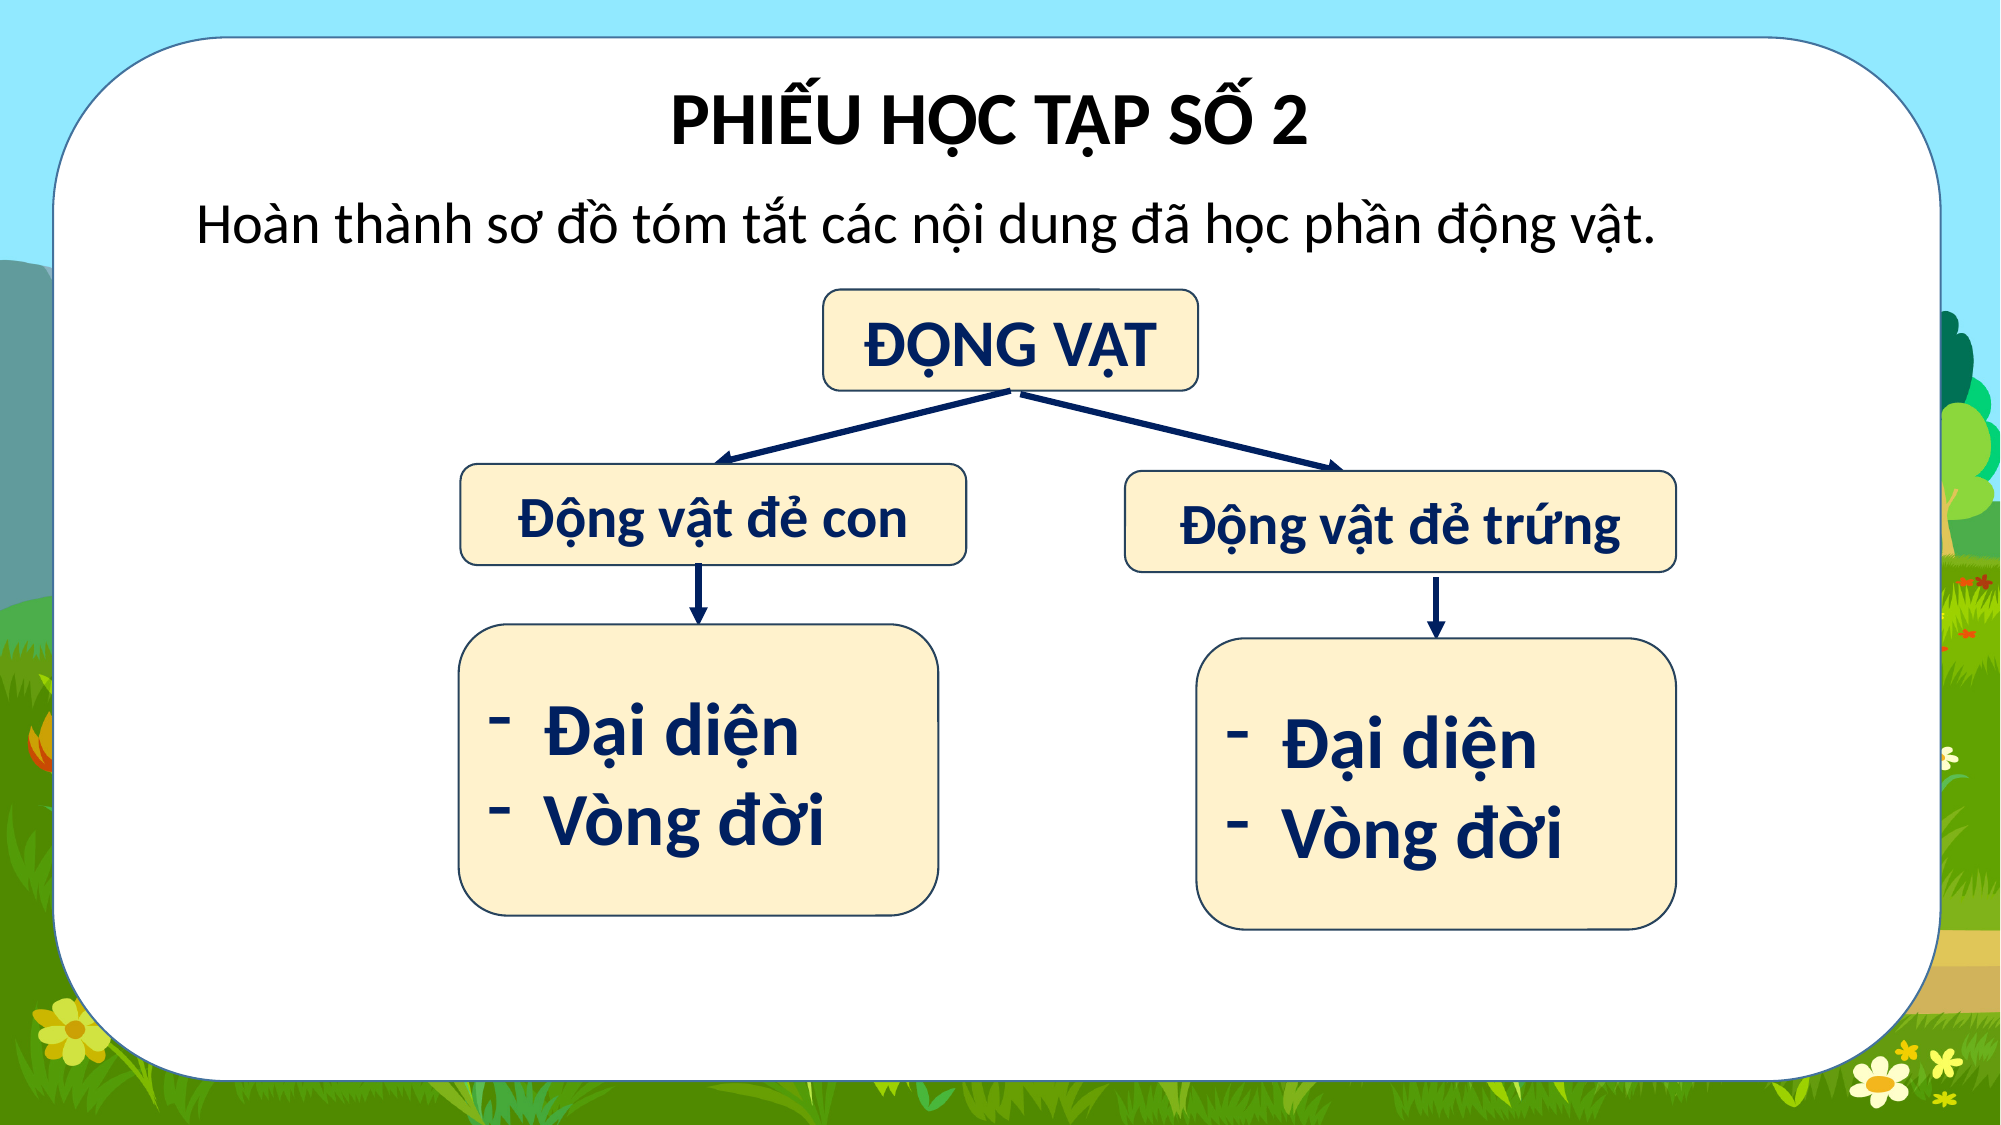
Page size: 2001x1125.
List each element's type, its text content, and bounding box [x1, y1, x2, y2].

text_box Đại diện Vòng đời [1195, 637, 1678, 931]
text_box ĐỘNG VẬT [822, 288, 1200, 392]
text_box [713, 390, 1011, 464]
text_box Động vật đẻ trứng [1123, 469, 1678, 574]
text_box PHIẾU HỌC TẬP SỐ 2 [655, 62, 1356, 168]
text_box Hoàn thành sơ đồ tóm tắt các nội dung đã học phần động vật. [181, 177, 1846, 263]
text_box Đại diện Vòng đời [457, 623, 940, 917]
picture [0, 0, 2001, 1125]
text_box [51, 36, 1942, 1083]
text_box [1020, 394, 1347, 473]
text_box Động vật đẻ con [459, 462, 968, 567]
